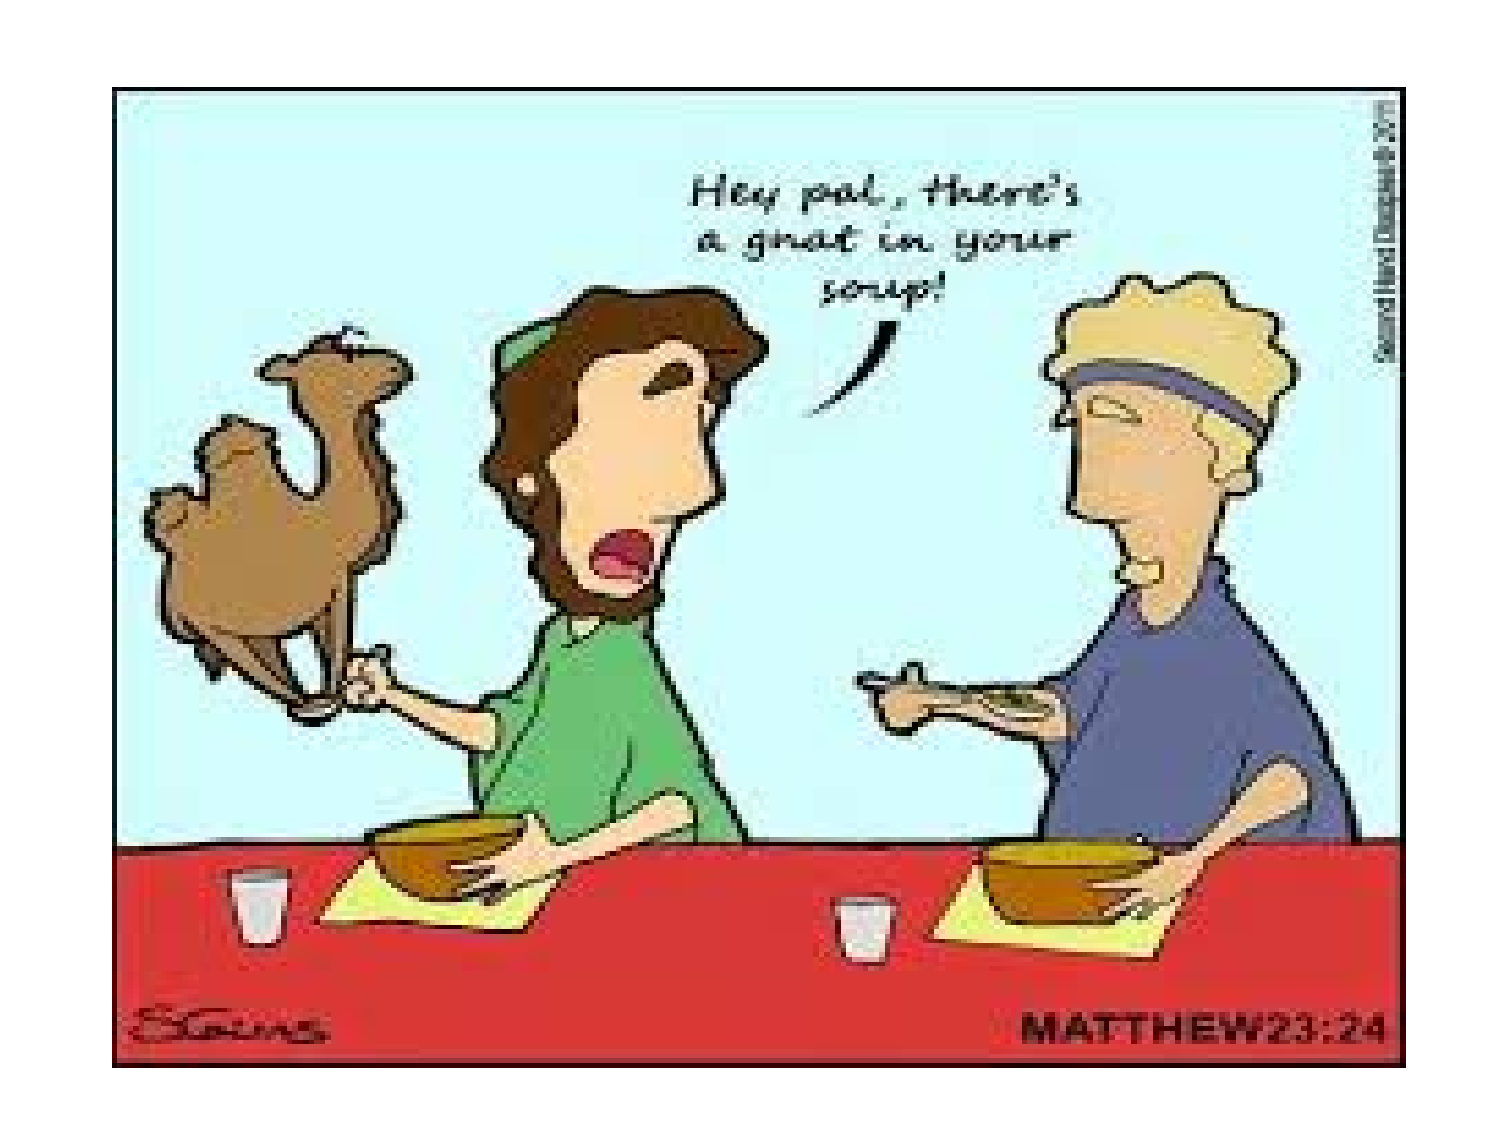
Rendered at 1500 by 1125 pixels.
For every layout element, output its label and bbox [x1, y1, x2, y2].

list [112, 87, 1406, 1069]
